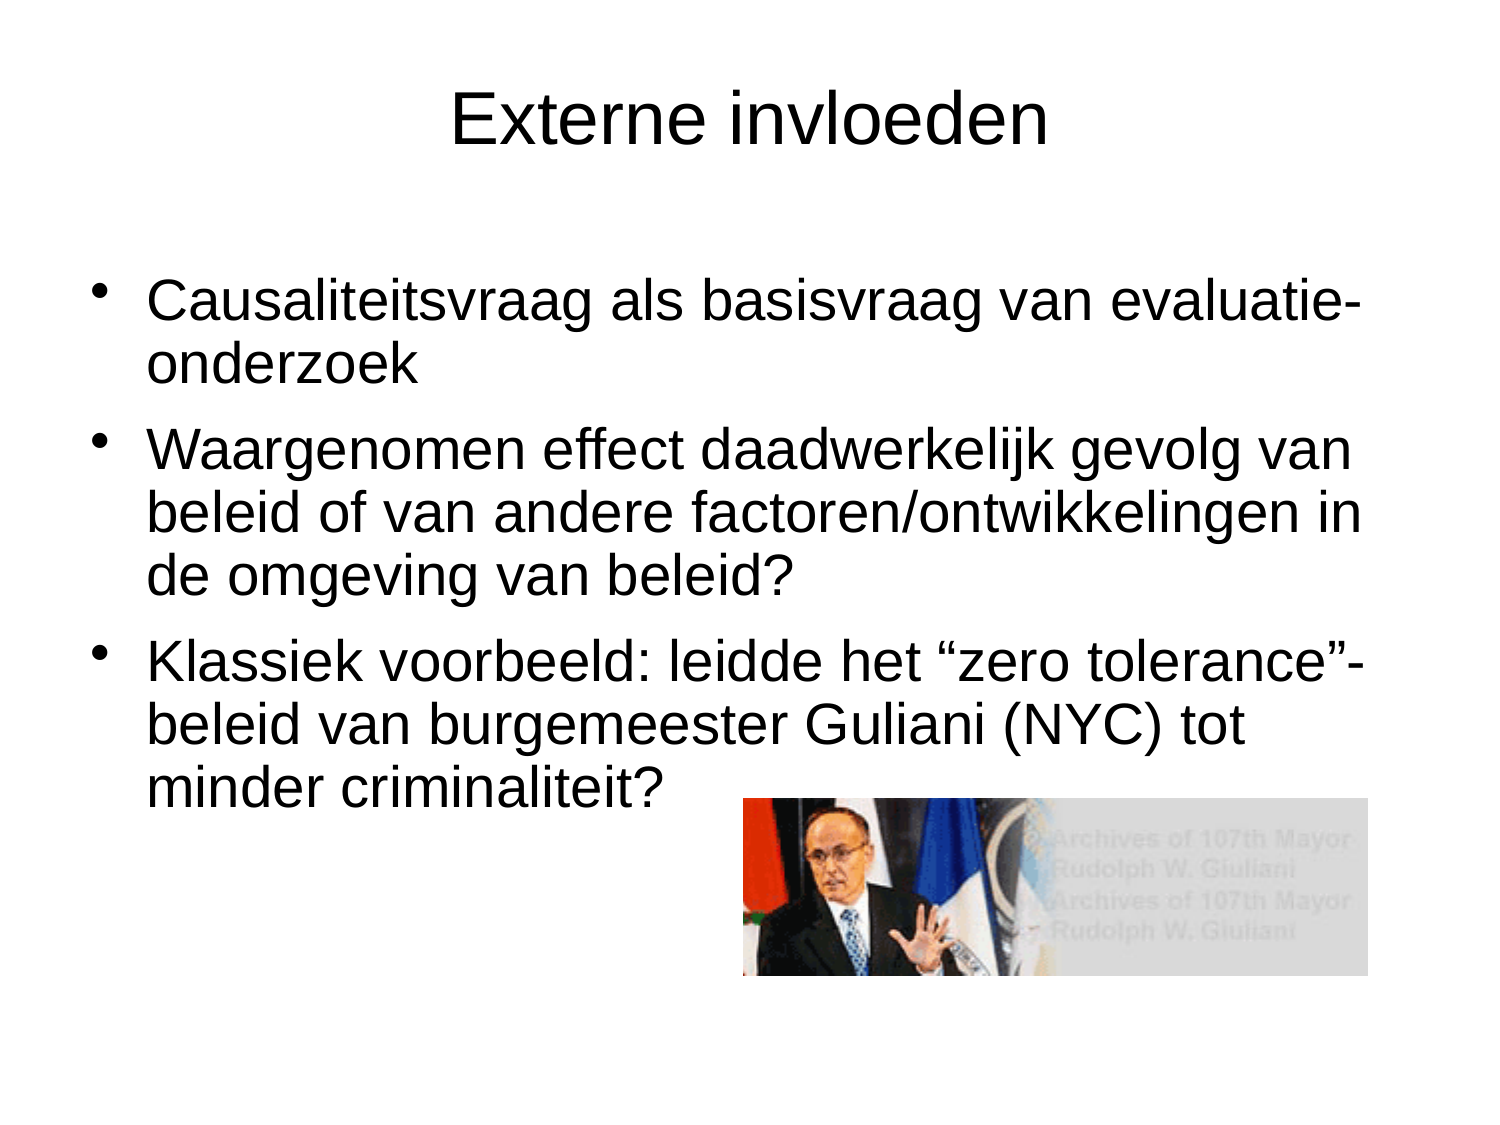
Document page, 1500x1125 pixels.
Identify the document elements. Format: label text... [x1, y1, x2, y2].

list Causaliteitsvraag als basisvraag van evaluatie-onderzoek Waargenomen effect daadwerkelijk gevolg van beleid of van andere factoren/ontwikkelingen in de omgeving van beleid? Klassiek voorbeeld: leidde het “zero tolerance”-beleid van burgemeester Guliani (NYC) tot minder criminaliteit? [75, 262, 1424, 1005]
title Externe invloeden [75, 45, 1425, 185]
picture [743, 798, 1368, 977]
